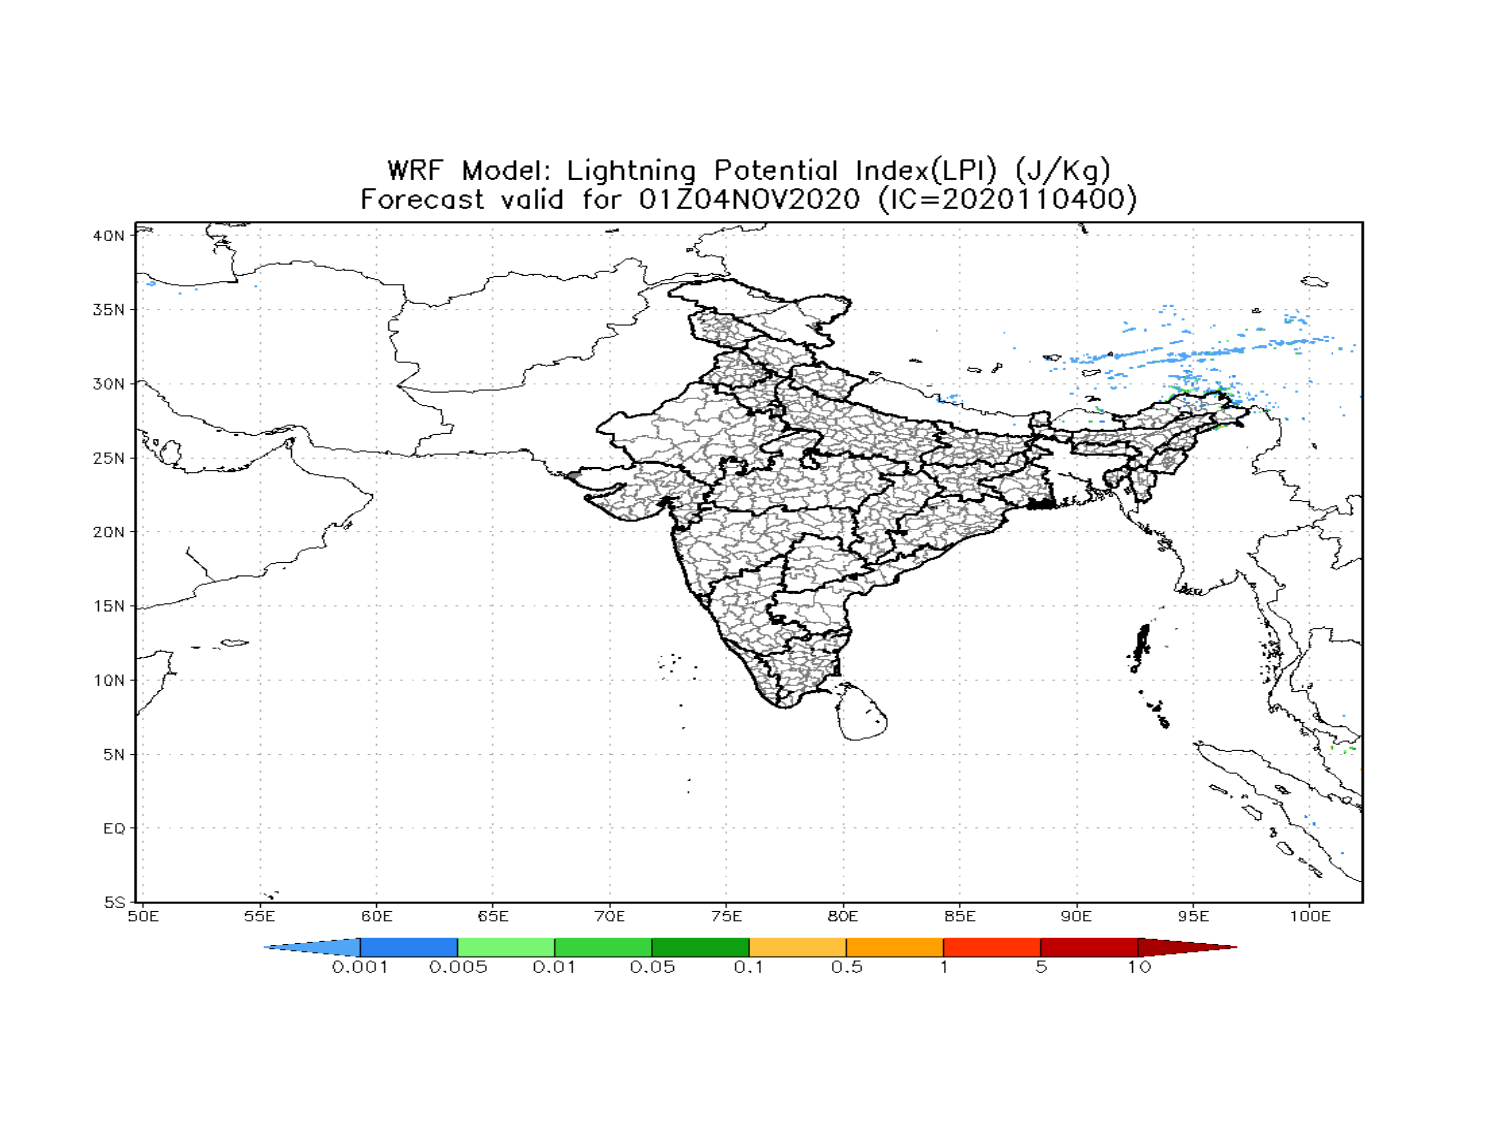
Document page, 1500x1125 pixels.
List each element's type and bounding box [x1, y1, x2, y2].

picture [74, 149, 1426, 976]
